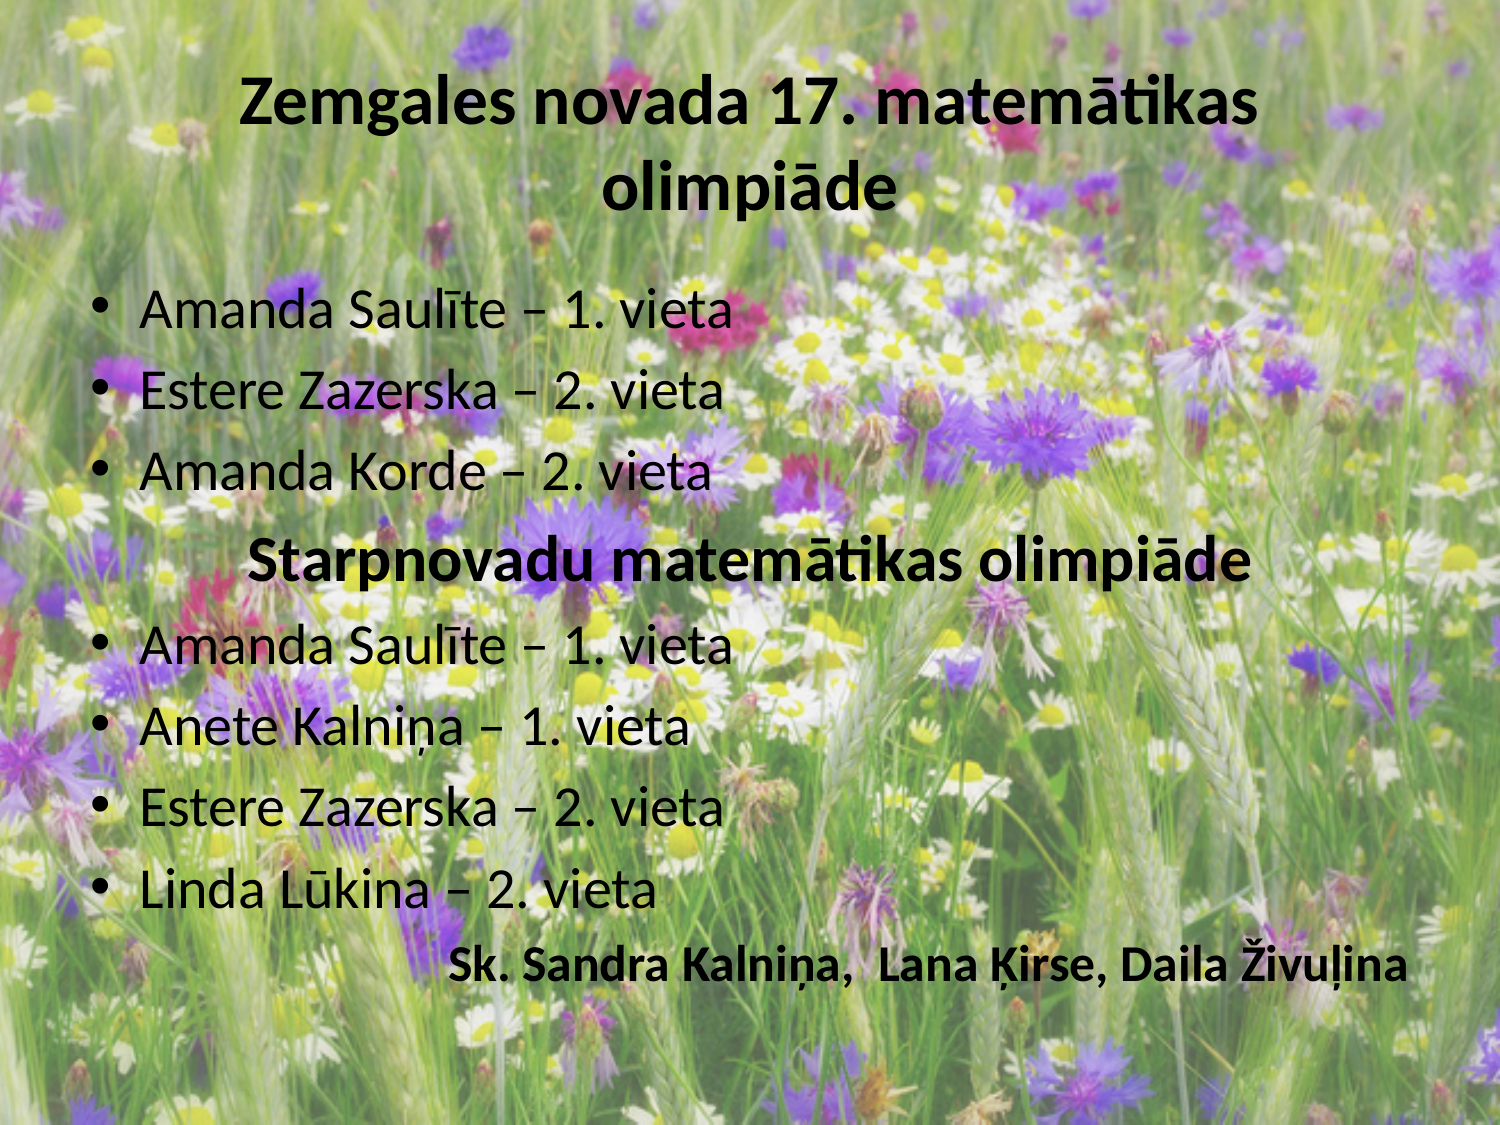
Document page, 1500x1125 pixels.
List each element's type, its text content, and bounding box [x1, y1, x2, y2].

title Zemgales novada 17. matemātikas olimpiāde [75, 45, 1425, 233]
list Amanda Saulīte – 1. vieta Estere Zazerska – 2. vieta Amanda Korde – 2. vieta Starpnovadu matemātikas olimpiāde Amanda Saulīte – 1. vieta Anete Kalniņa – 1. vieta Estere Zazerska – 2. vieta Linda Lūkina – 2. vieta Sk. Sandra Kalniņa, Lana Ķirse, Daila Živuļina [75, 262, 1425, 1005]
